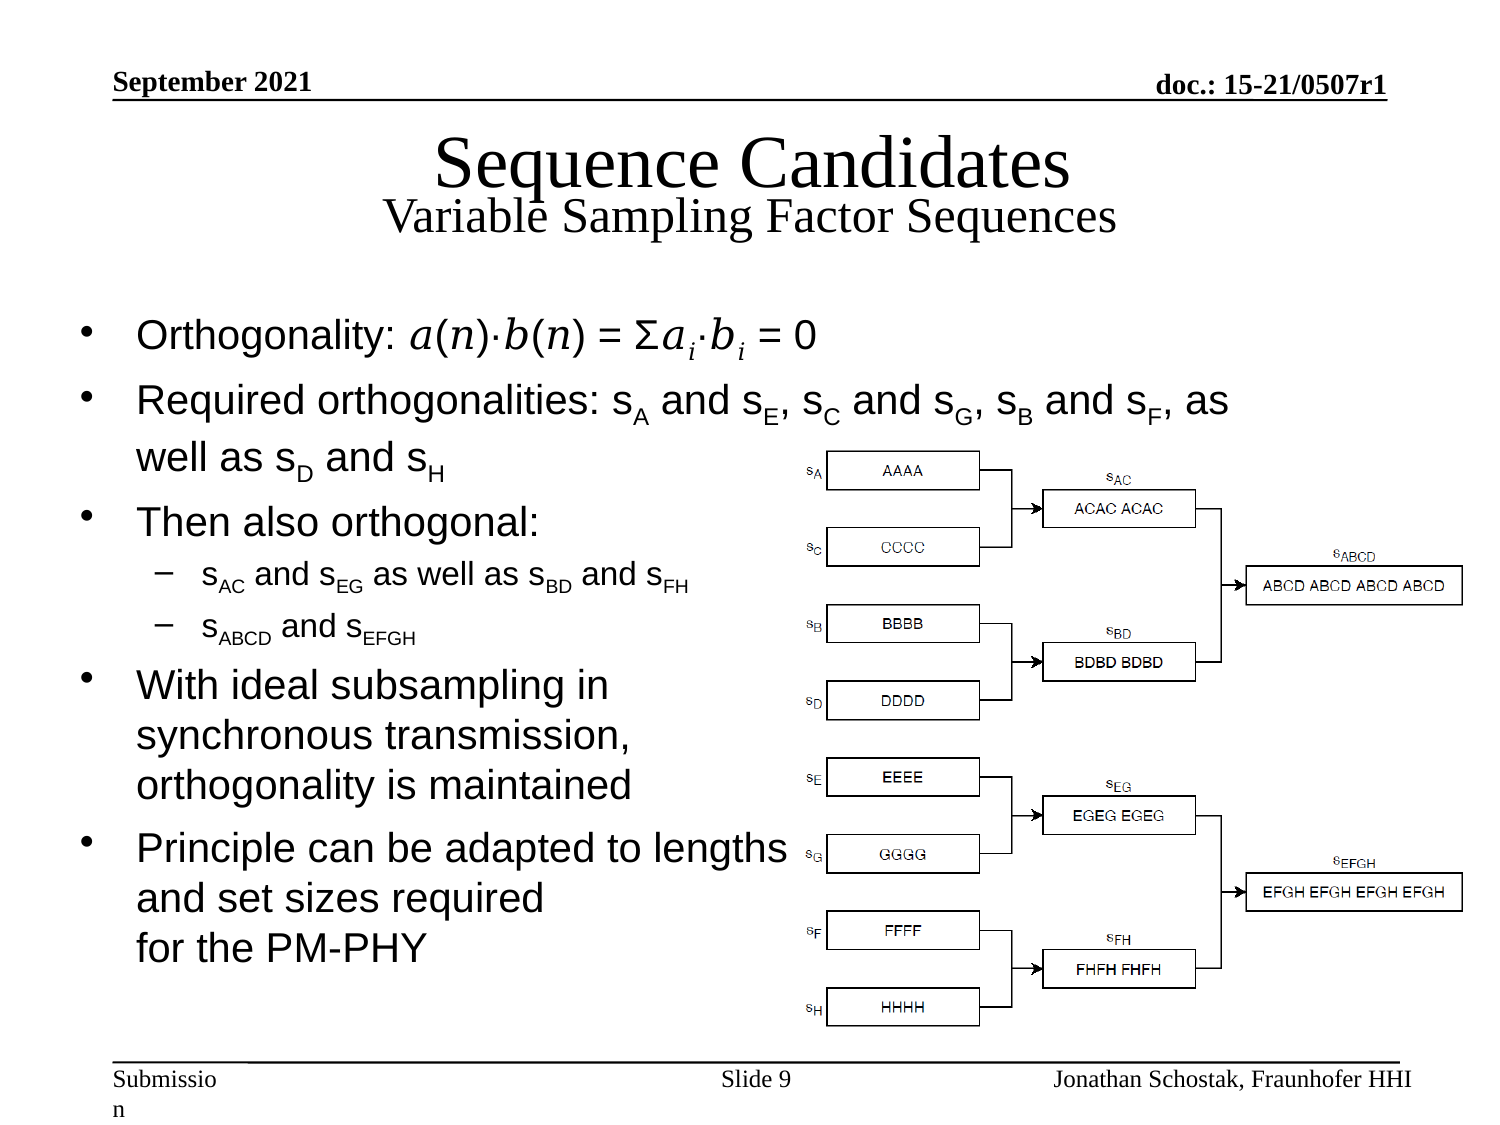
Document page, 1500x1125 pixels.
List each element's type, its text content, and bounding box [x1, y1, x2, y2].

slide_number Slide 9 [720, 1062, 792, 1093]
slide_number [112, 62, 375, 98]
text_box Variable Sampling Factor Sequences [5, 174, 1495, 256]
picture [793, 439, 1479, 1038]
text_box Orthogonality: 𝑎(𝑛)∙𝑏(𝑛) = Σ𝑎𝑖∙𝑏𝑖 = 0 Required orthogonalities: sA and sE, sC and sG, sB and sF, as well as sD and sH Then also orthogonal: sAC and sEG as well as sBD and sFH sABCD and sEFGH With ideal subsampling in synchronous transmission, orthogonality is maintained Principle can be adapted to lengths and set sizes required for the PM-PHY [64, 300, 1294, 1010]
text_box Sequence Candidates [6, 104, 1500, 186]
footer Jonathan Schostak, Fraunhofer HHI [900, 1062, 1413, 1093]
